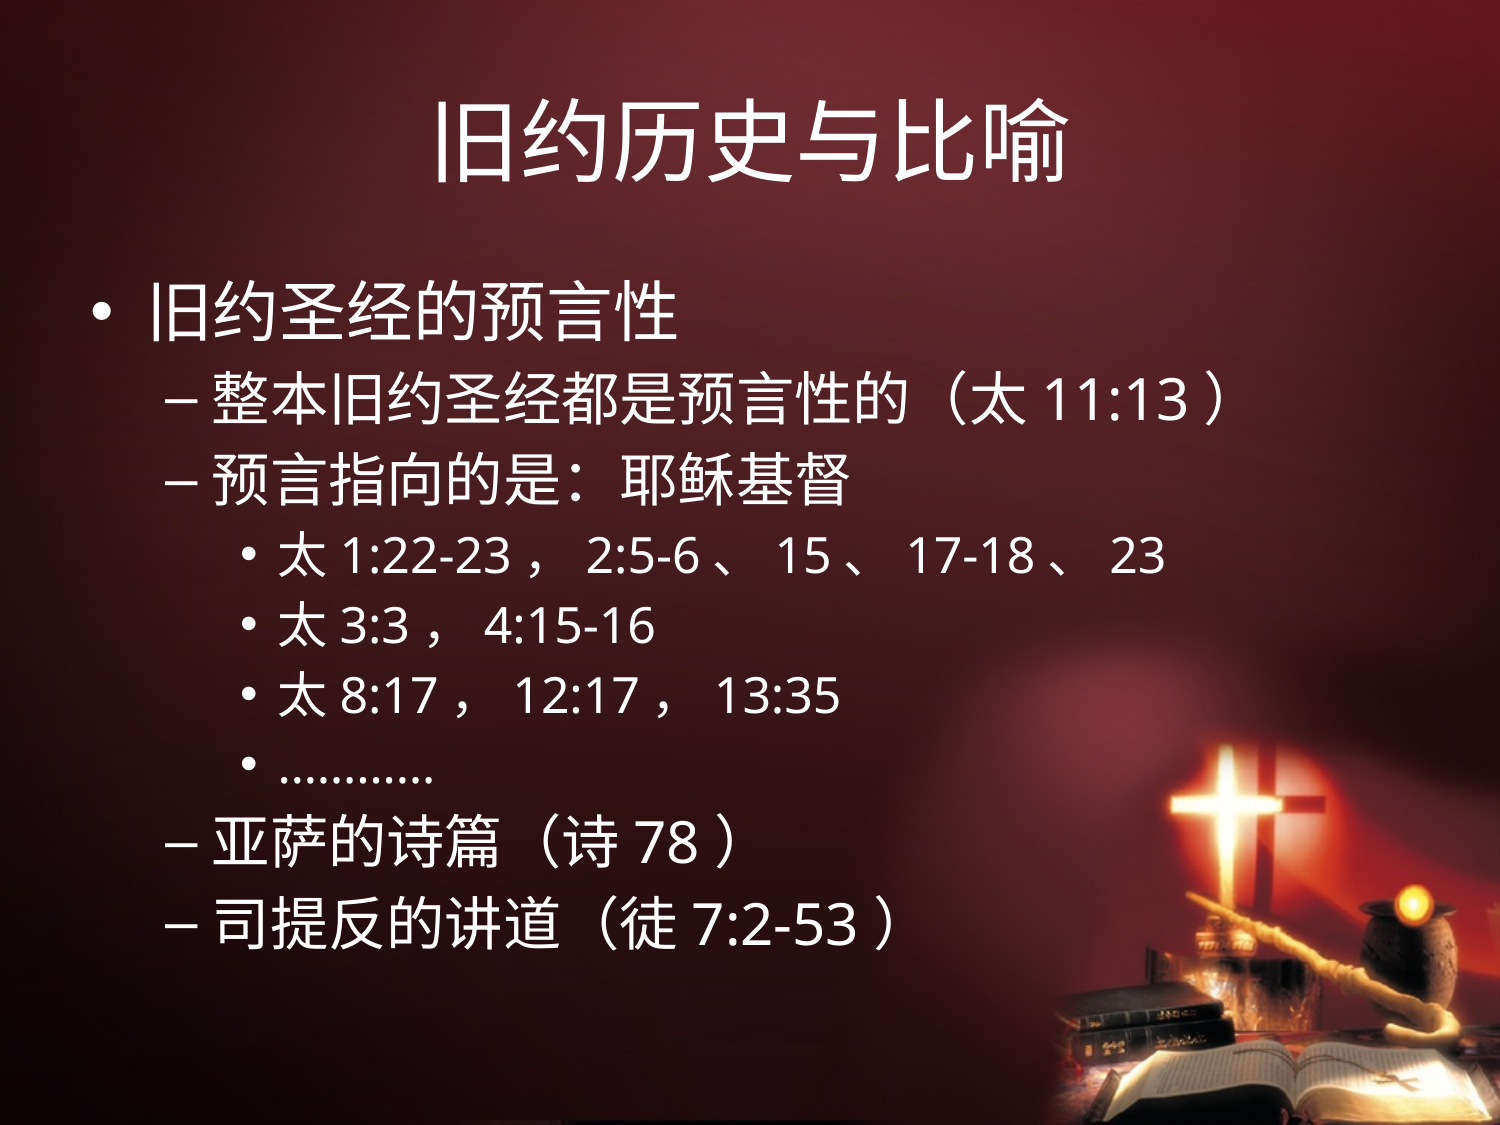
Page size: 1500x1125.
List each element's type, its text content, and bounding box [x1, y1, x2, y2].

list 旧约圣经的预言性 整本旧约圣经都是预言性的（太11:13） 预言指向的是：耶稣基督 太1:22-23，2:5-6、15、17-18、23 太3:3，4:15-16 太8:17，12:17，13:35 ………… 亚萨的诗篇（诗78） 司提反的讲道（徒7:2-53） [75, 262, 1425, 1005]
title 旧约历史与比喻 [75, 45, 1425, 233]
picture [0, 0, 1500, 1125]
